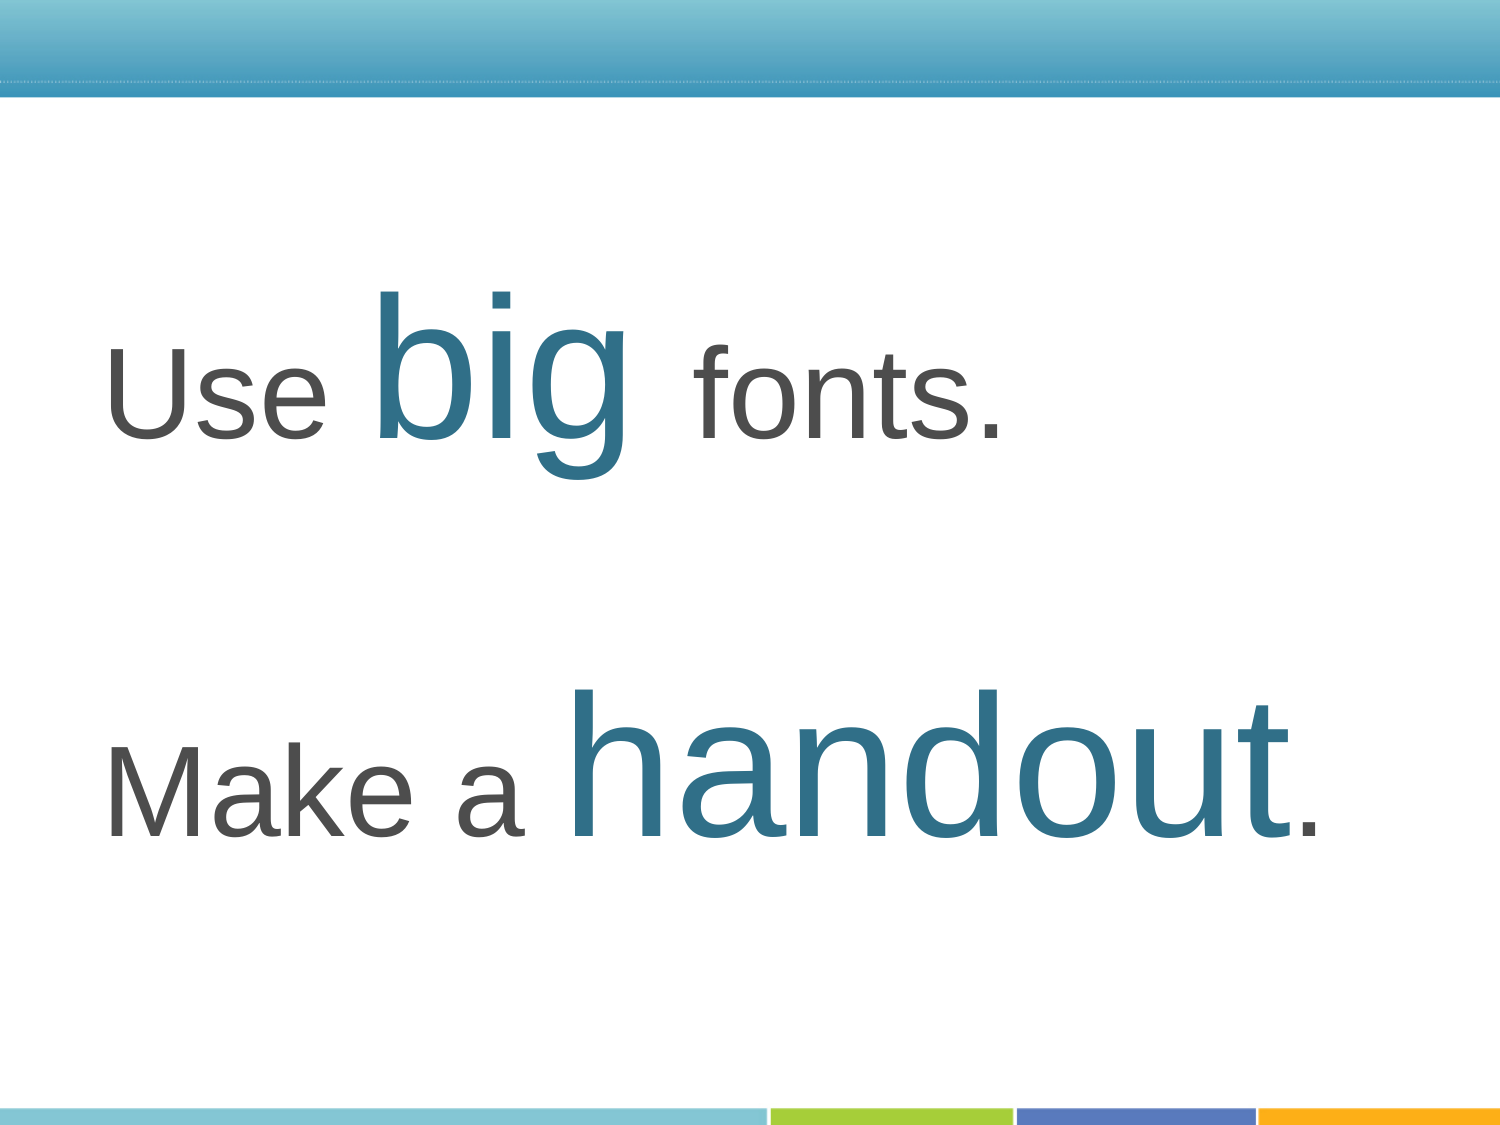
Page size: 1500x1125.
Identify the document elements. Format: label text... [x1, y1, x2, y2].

text_box Use big fonts. Make a handout. [90, 231, 1410, 882]
picture [0, 0, 1500, 1125]
